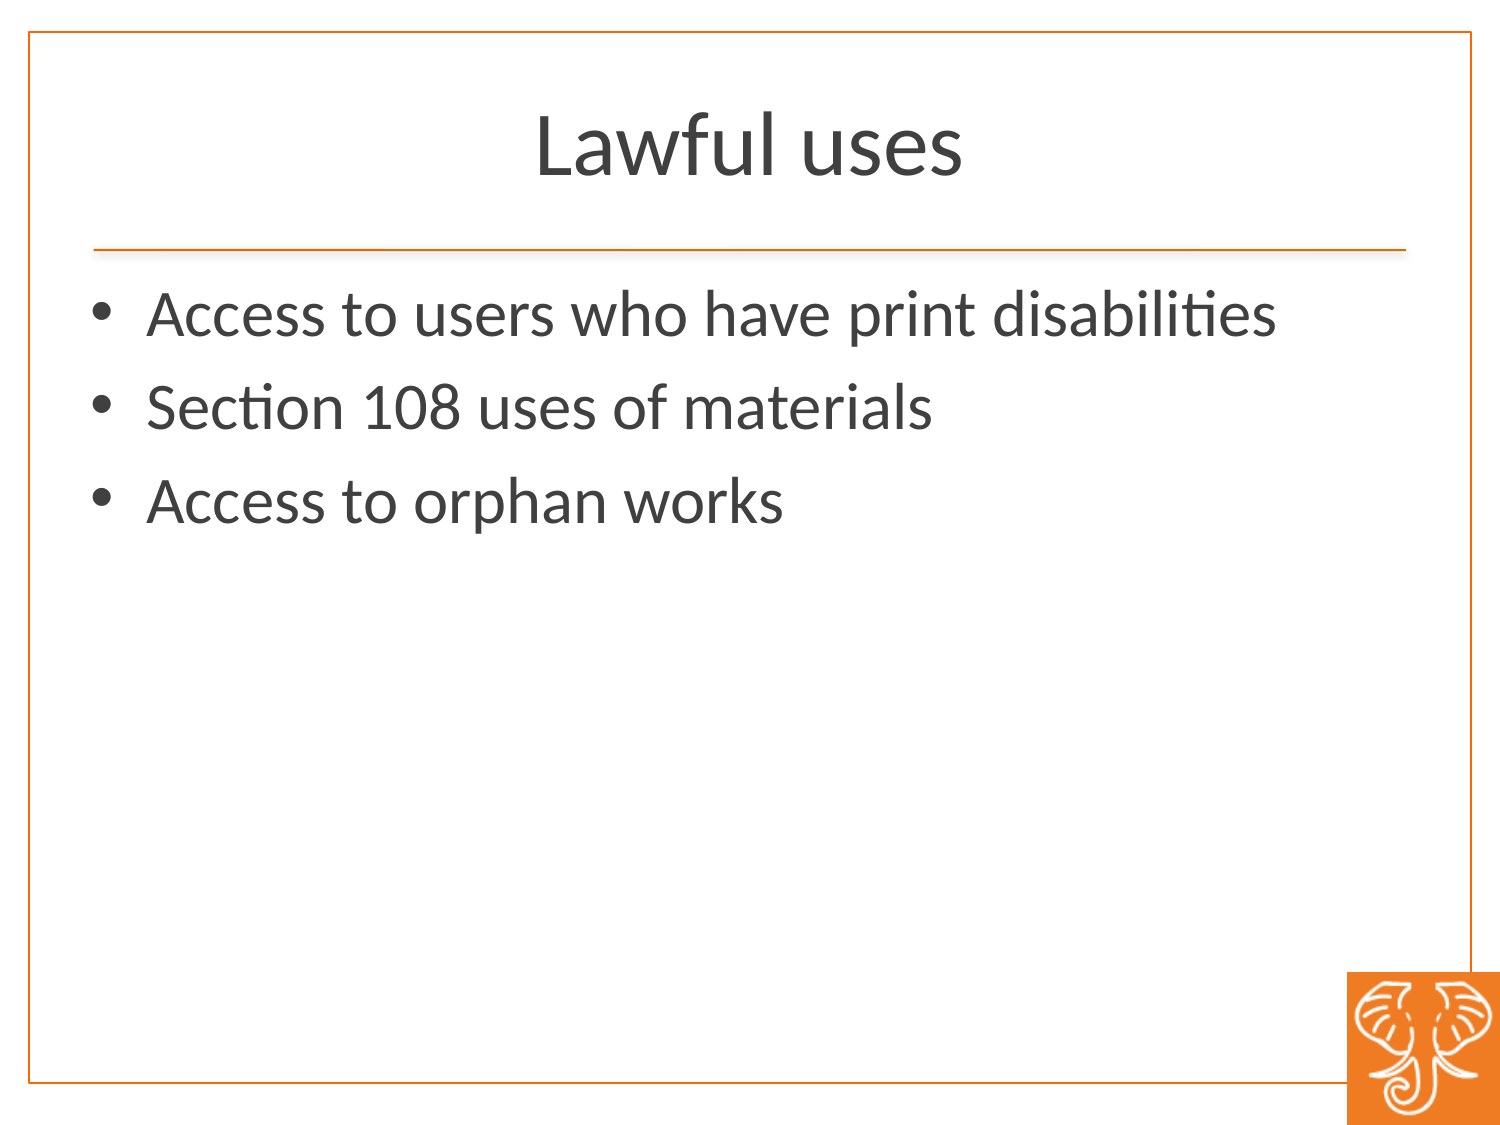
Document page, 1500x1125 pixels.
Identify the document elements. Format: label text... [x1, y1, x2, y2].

list Access to users who have print disabilities Section 108 uses of materials Access to orphan works [75, 262, 1425, 1066]
picture [1347, 972, 1500, 1125]
title Lawful uses [75, 45, 1425, 233]
